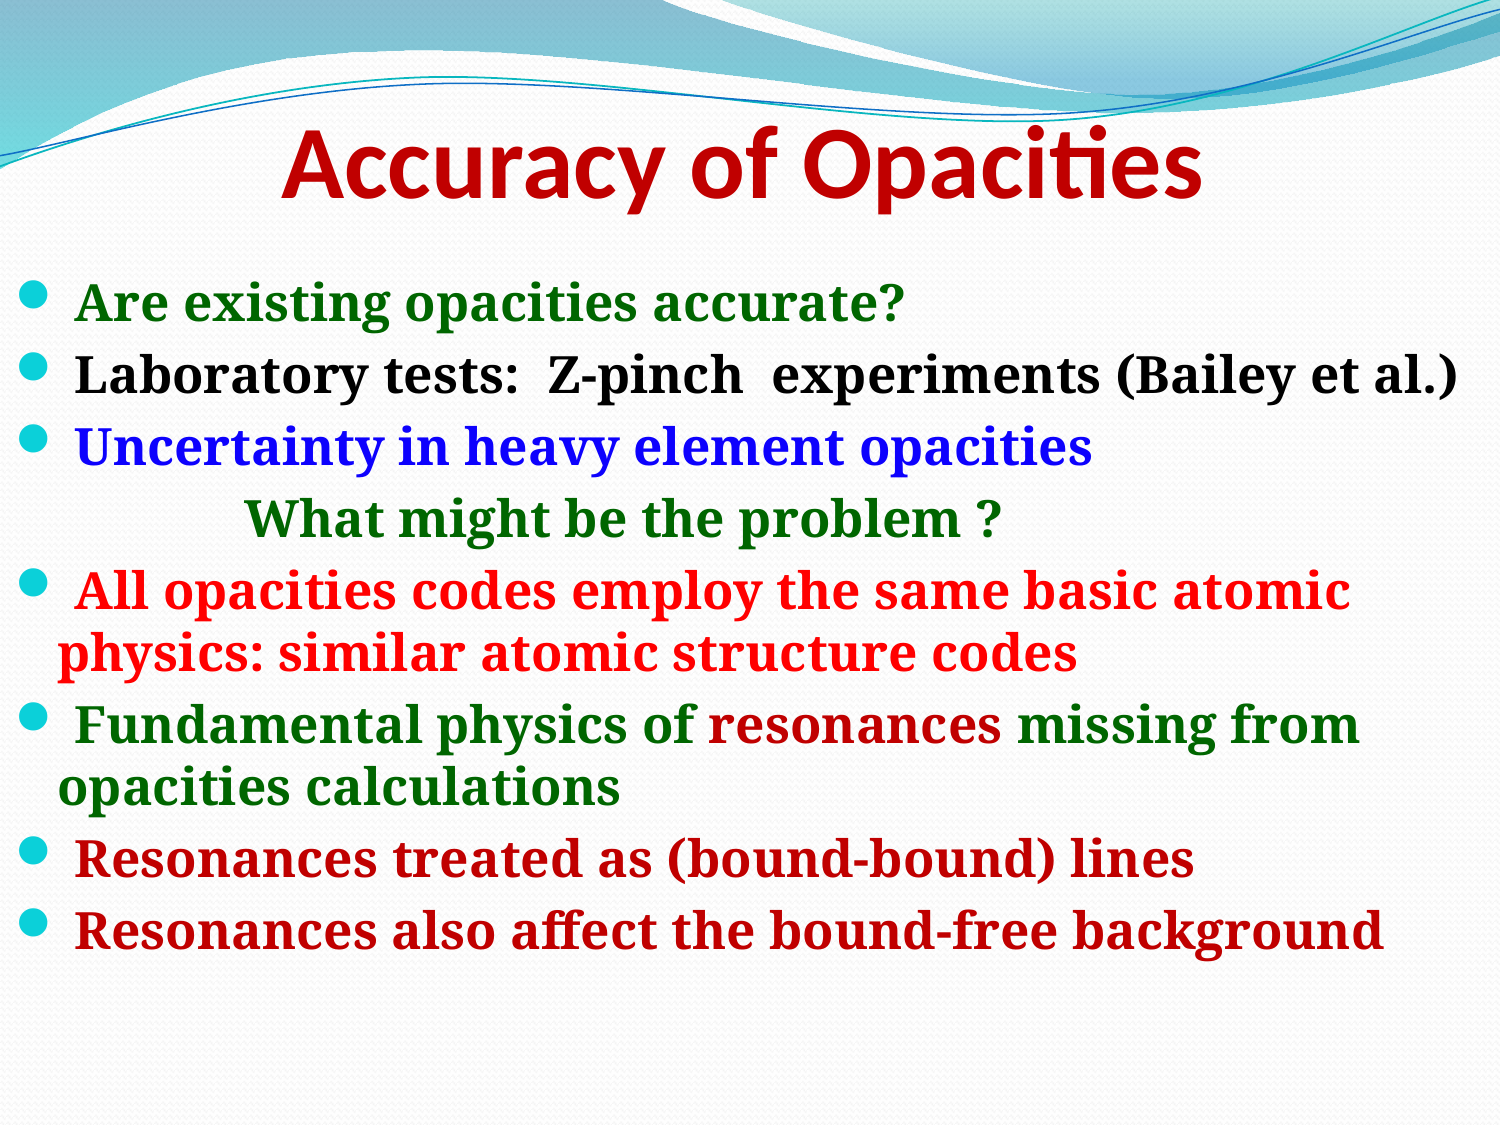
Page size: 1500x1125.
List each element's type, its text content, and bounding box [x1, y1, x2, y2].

list Are existing opacities accurate? Laboratory tests: Z-pinch experiments (Bailey et al.) Uncertainty in heavy element opacities What might be the problem ? All opacities codes employ the same basic atomic physics: similar atomic structure codes Fundamental physics of resonances missing from opacities calculations Resonances treated as (bound-bound) lines Resonances also affect the bound-free background [0, 262, 1500, 1006]
title Accuracy of Opacities [67, 32, 1419, 221]
